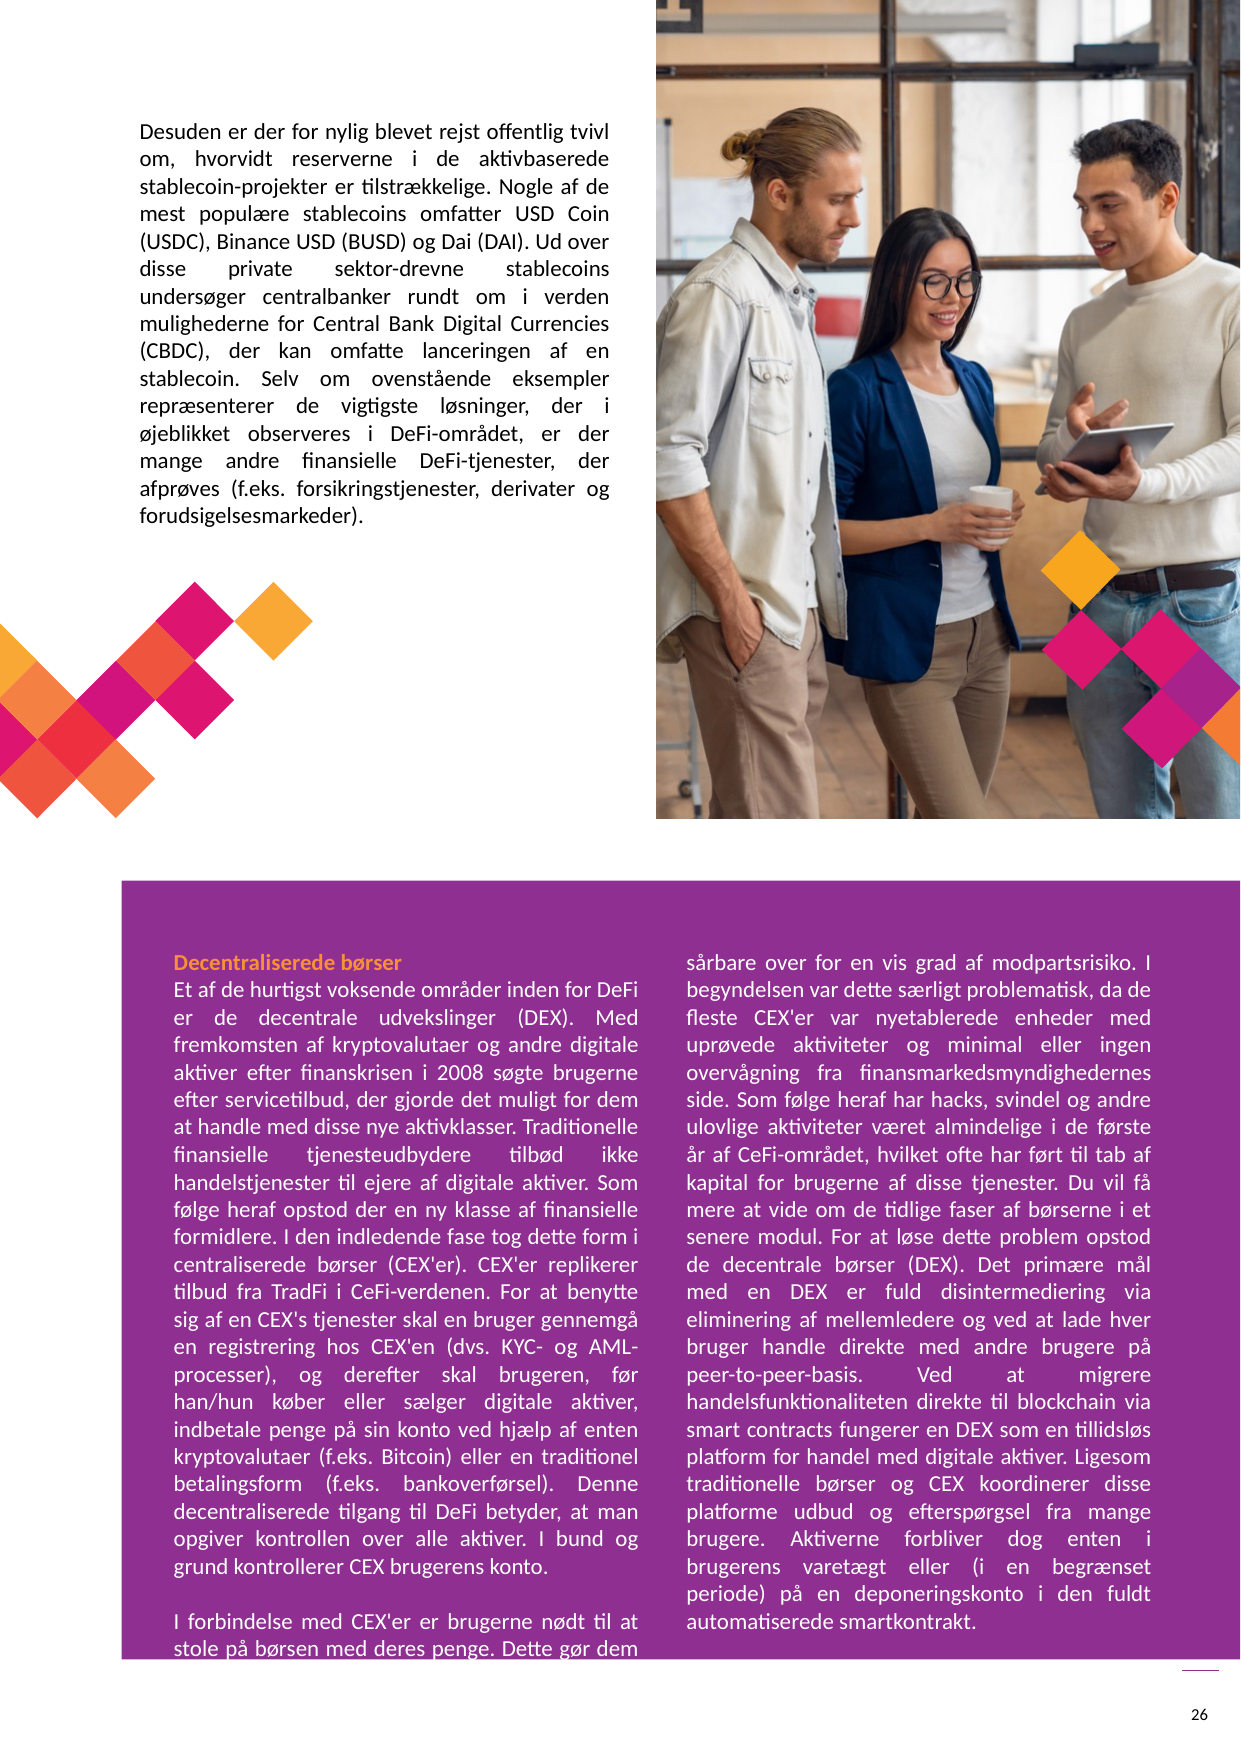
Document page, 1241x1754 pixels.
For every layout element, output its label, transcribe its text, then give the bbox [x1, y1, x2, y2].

picture [656, 0, 1241, 819]
text_box [121, 880, 1241, 1660]
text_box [1041, 541, 1241, 757]
text_box Desuden er der for nylig blevet rejst offentlig tvivl om, hvorvidt reserverne i de aktivbaserede stablecoin-projekter er tilstrækkelige. Nogle af de mest populære stablecoins omfatter USD Coin (USDC), Binance USD (BUSD) og Dai (DAI). Ud over disse private sektor-drevne stablecoins undersøger centralbanker rundt om i verden mulighederne for Central Bank Digital Currencies (CBDC), der kan omfatte lanceringen af en stablecoin. Selv om ovenstående eksempler repræsenterer de vigtigste løsninger, der i øjeblikket observeres i DeFi-området, er der mange andre finansielle DeFi-tjenester, der afprøves (f.eks. forsikringstjenester, derivater og forudsigelsesmarkeder). [124, 109, 626, 819]
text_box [0, 581, 302, 819]
slide_number 26 [1170, 1692, 1229, 1736]
text_box Decentraliserede børser Et af de hurtigst voksende områder inden for DeFi er de decentrale udvekslinger (DEX). Med fremkomsten af kryptovalutaer og andre digitale aktiver efter finanskrisen i 2008 søgte brugerne efter servicetilbud, der gjorde det muligt for dem at handle med disse nye aktivklasser. Traditionelle finansielle tjenesteudbydere tilbød ikke handelstjenester til ejere af digitale aktiver. Som følge heraf opstod der en ny klasse af finansielle formidlere. I den indledende fase tog dette form i centraliserede børser (CEX'er). CEX'er replikerer tilbud fra TradFi i CeFi-verdenen. For at benytte sig af en CEX's tjenester skal en bruger gennemgå en registrering hos CEX'en (dvs. KYC- og AML-processer), og derefter skal brugeren, før han/hun køber eller sælger digitale aktiver, indbetale penge på sin konto ved hjælp af enten kryptovalutaer (f.eks. Bitcoin) eller en traditionel betalingsform (f.eks. bankoverførsel). Denne decentraliserede tilgang til DeFi betyder, at man opgiver kontrollen over alle aktiver. I bund og grund kontrollerer CEX brugerens konto. I forbindelse med CEX'er er brugerne nødt til at stole på børsen med deres penge. Dette gør dem sårbare over for en vis grad af modpartsrisiko. I begyndelsen var dette særligt problematisk, da de fleste CEX'er var nyetablerede enheder med uprøvede aktiviteter og minimal eller ingen overvågning fra finansmarkedsmyndighedernes side. Som følge heraf har hacks, svindel og andre ulovlige aktiviteter været almindelige i de første år af CeFi-området, hvilket ofte har ført til tab af kapital for brugerne af disse tjenester. Du vil få mere at vide om de tidlige faser af børserne i et senere modul. For at løse dette problem opstod de decentrale børser (DEX). Det primære mål med en DEX er fuld disintermediering via eliminering af mellemledere og ved at lade hver bruger handle direkte med andre brugere på peer-to-peer-basis. Ved at migrere handelsfunktionaliteten direkte til blockchain via smart contracts fungerer en DEX som en tillidsløs platform for handel med digitale aktiver. Ligesom traditionelle børser og CEX koordinerer disse platforme udbud og efterspørgsel fra mange brugere. Aktiverne forbliver dog enten i brugerens varetægt eller (i en begrænset periode) på en deponeringskonto i den fuldt automatiserede smartkontrakt. [158, 939, 1167, 1627]
